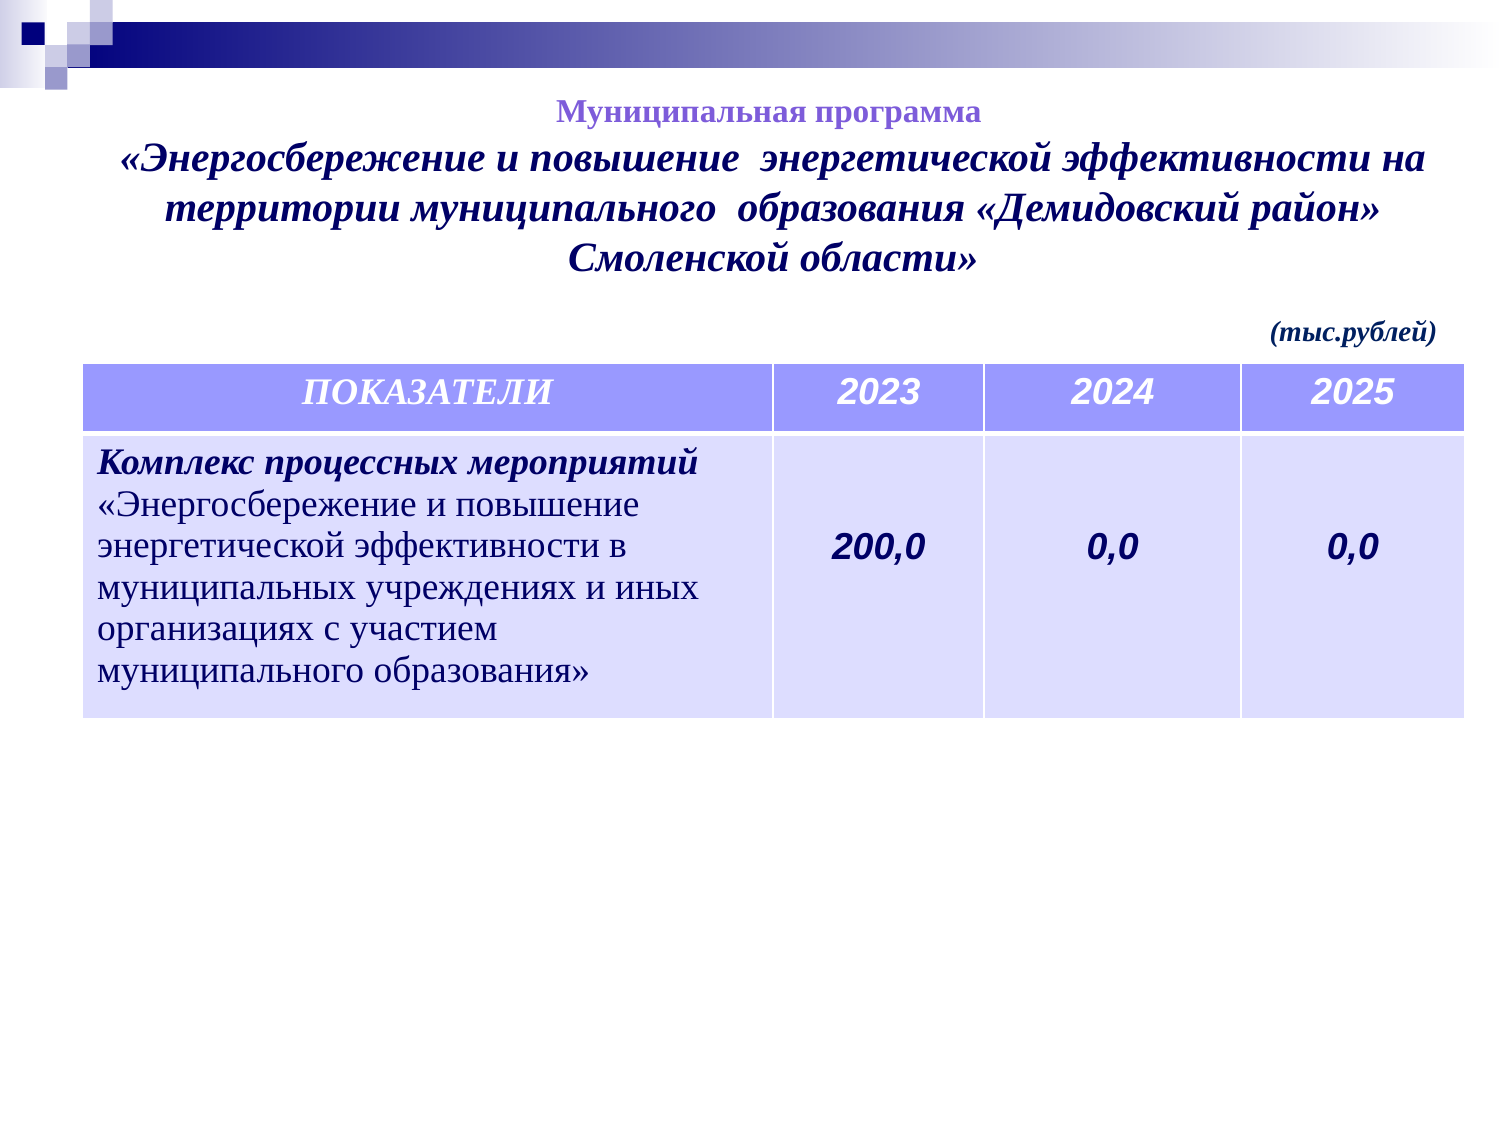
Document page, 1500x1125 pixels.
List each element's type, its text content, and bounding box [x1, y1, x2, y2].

table_cell 200,0 [774, 436, 983, 718]
text_box Муниципальная программа «Энергосбережение и повышение энергетической эффективности на территории муниципального образования «Демидовский район» Смоленской области» [46, 82, 1500, 287]
table_header 2023 [774, 364, 983, 431]
table_cell 0,0 [1242, 436, 1464, 718]
table_header ПОКАЗАТЕЛИ [83, 364, 772, 431]
table_header 2025 [1242, 364, 1464, 431]
table_cell 0,0 [985, 436, 1240, 718]
table_cell Комплекс процессных мероприятий «Энергосбережение и повышение энергетической эффективности в муниципальных учреждениях и иных организациях с участием муниципального образования» [83, 436, 772, 718]
table_header 2024 [985, 364, 1240, 431]
text_box (тыс.рублей) [1254, 304, 1453, 355]
